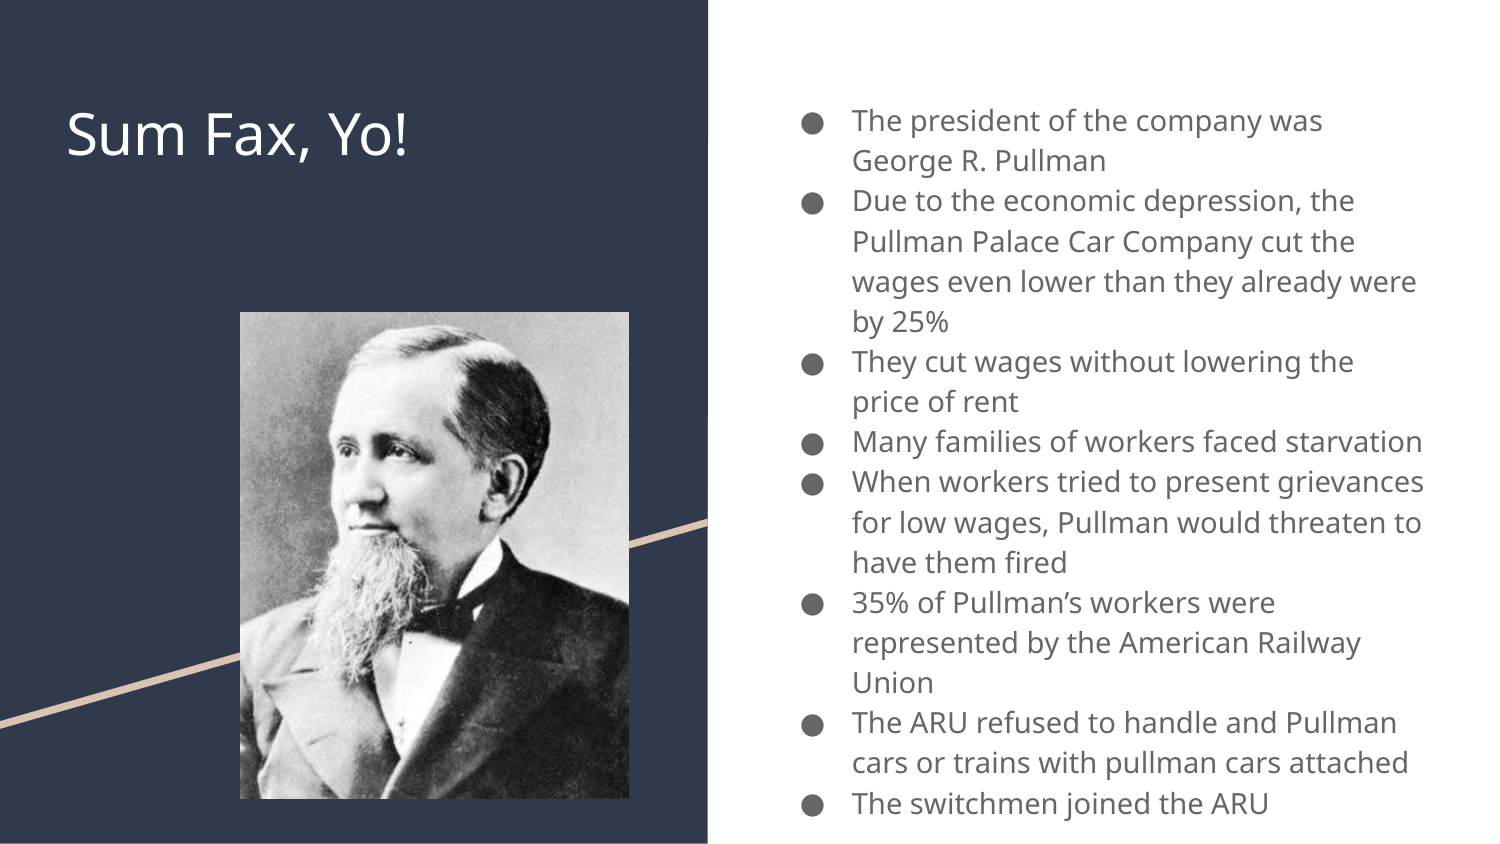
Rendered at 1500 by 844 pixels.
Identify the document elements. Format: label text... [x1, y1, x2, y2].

title Sum Fax, Yo! [51, 82, 660, 494]
list The president of the company was George R. Pullman Due to the economic depression, the Pullman Palace Car Company cut the wages even lower than they already were by 25% They cut wages without lowering the price of rent Many families of workers faced starvation When workers tried to present grievances for low wages, Pullman would threaten to have them fired 35% of Pullman’s workers were represented by the American Railway Union The ARU refused to handle and Pullman cars or trains with pullman cars attached The switchmen joined the ARU [761, 82, 1446, 755]
picture [240, 312, 629, 799]
